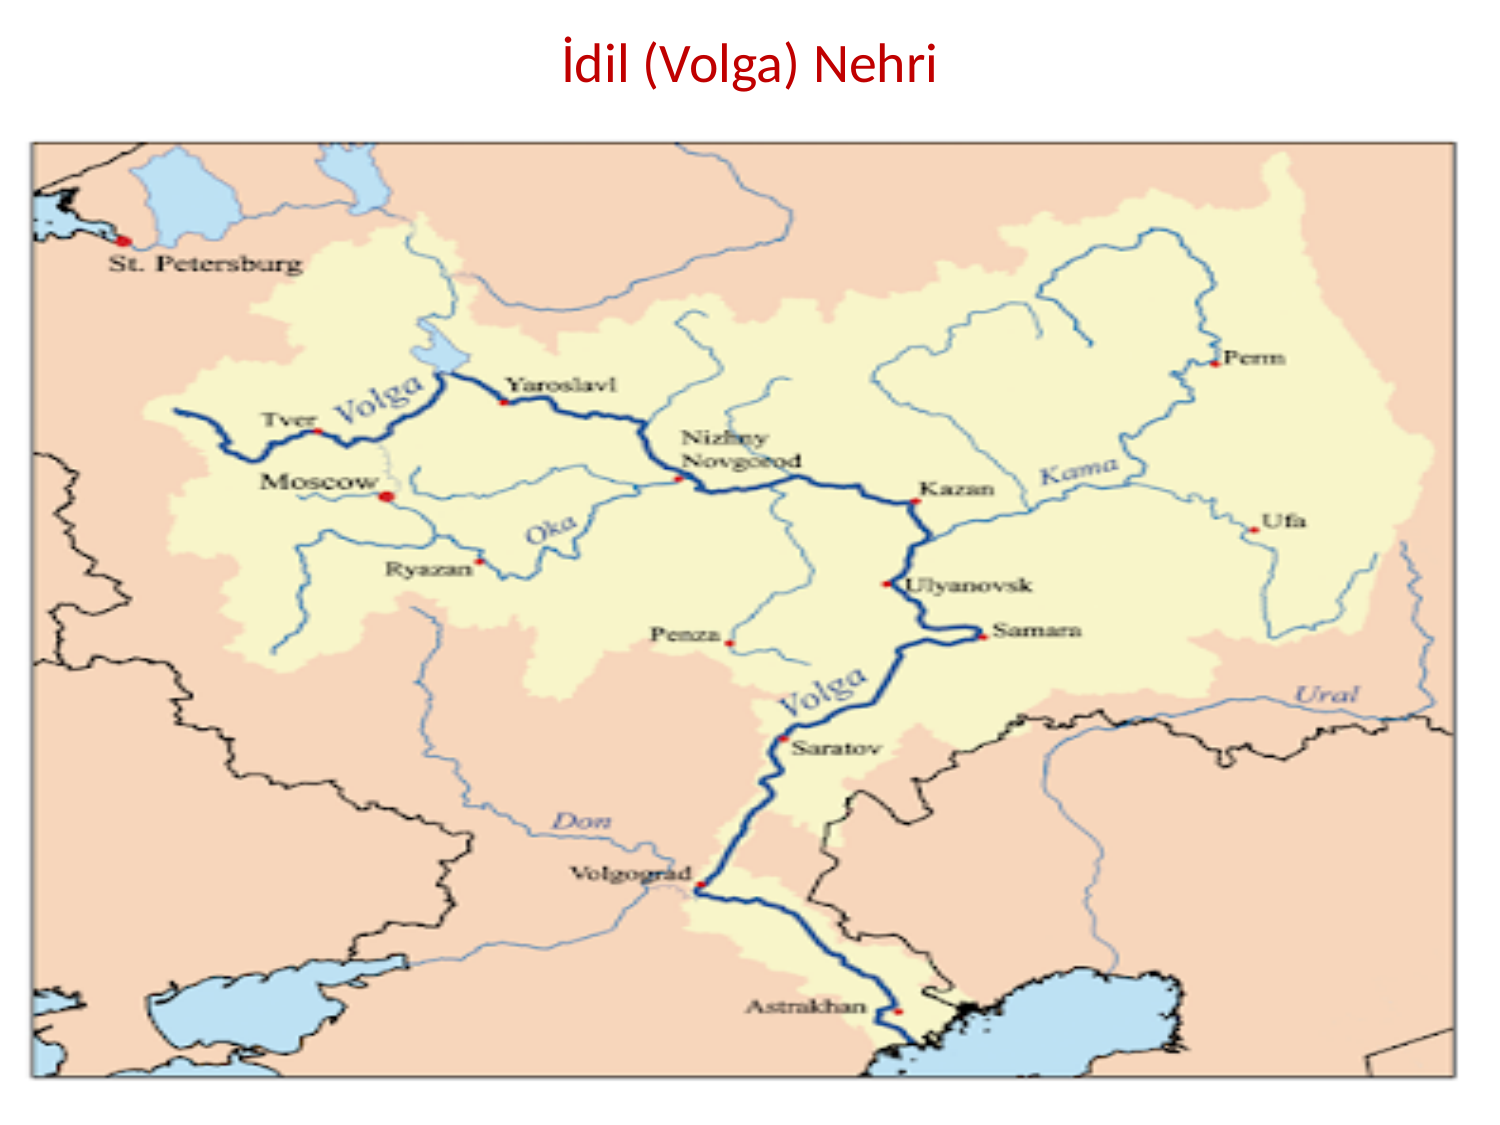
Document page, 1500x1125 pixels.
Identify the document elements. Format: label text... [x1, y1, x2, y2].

title İdil (Volga) Nehri [75, 19, 1425, 102]
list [0, 113, 1500, 1107]
